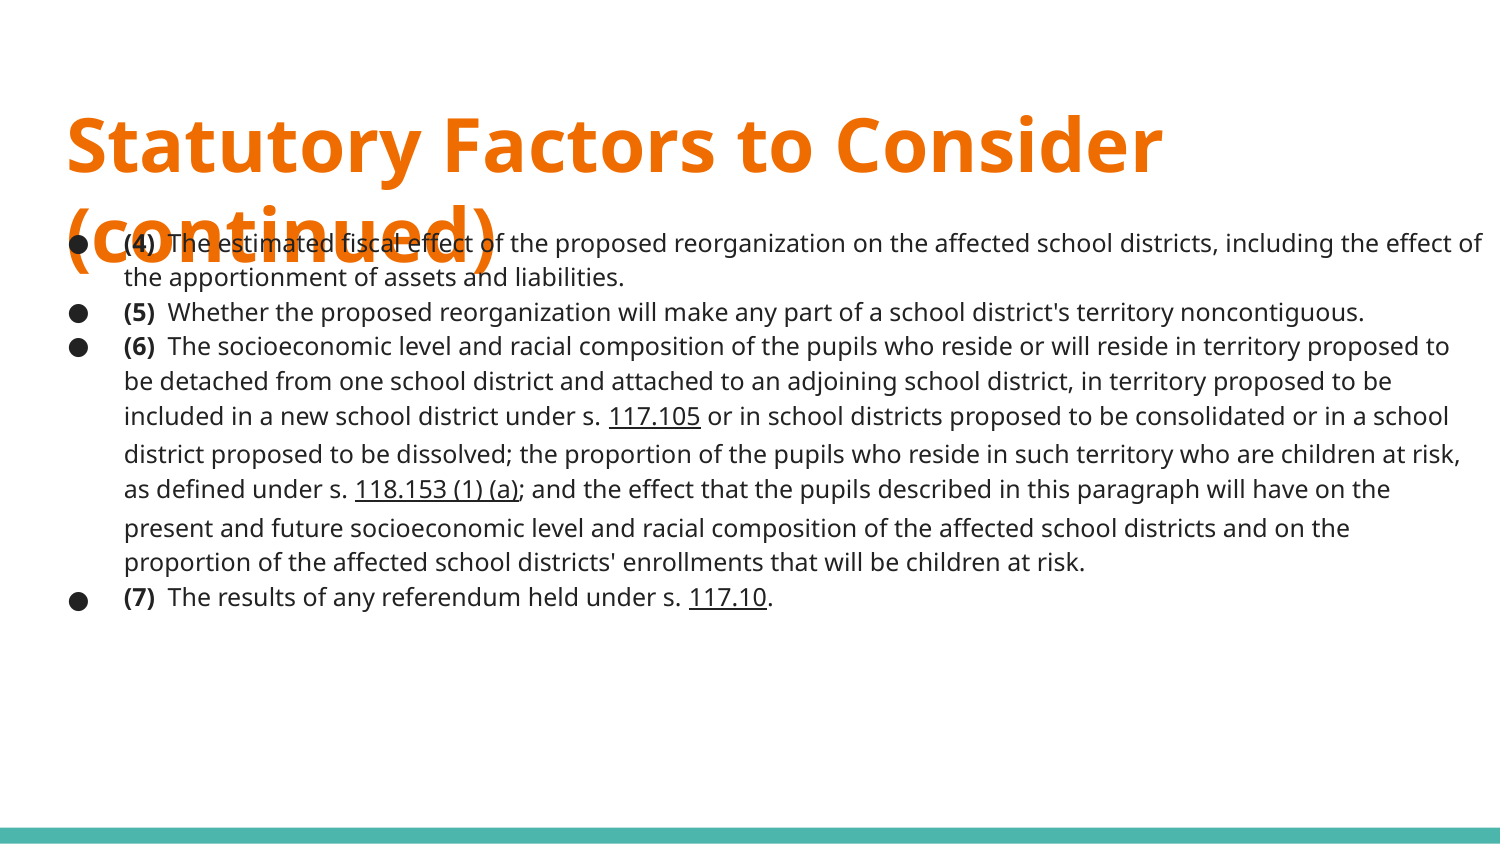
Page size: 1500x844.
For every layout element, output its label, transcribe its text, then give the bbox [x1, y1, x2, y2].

title Statutory Factors to Consider (continued) [51, 82, 1449, 199]
list (4) The estimated fiscal effect of the proposed reorganization on the affected school districts, including the effect of the apportionment of assets and liabilities. (5) Whether the proposed reorganization will make any part of a school district's territory noncontiguous. (6) The socioeconomic level and racial composition of the pupils who reside or will reside in territory proposed to be detached from one school district and attached to an adjoining school district, in territory proposed to be included in a new school district under s. 117.105 or in school districts proposed to be consolidated or in a school district proposed to be dissolved; the proportion of the pupils who reside in such territory who are children at risk, as defined under s. 118.153 (1) (a); and the effect that the pupils described in this paragraph will have on the present and future socioeconomic level and racial composition of the affected school districts and on the proportion of the affected school districts' enrollments that will be children at risk. (7) The results of any referendum held under s. 117.10. [34, 207, 1500, 750]
